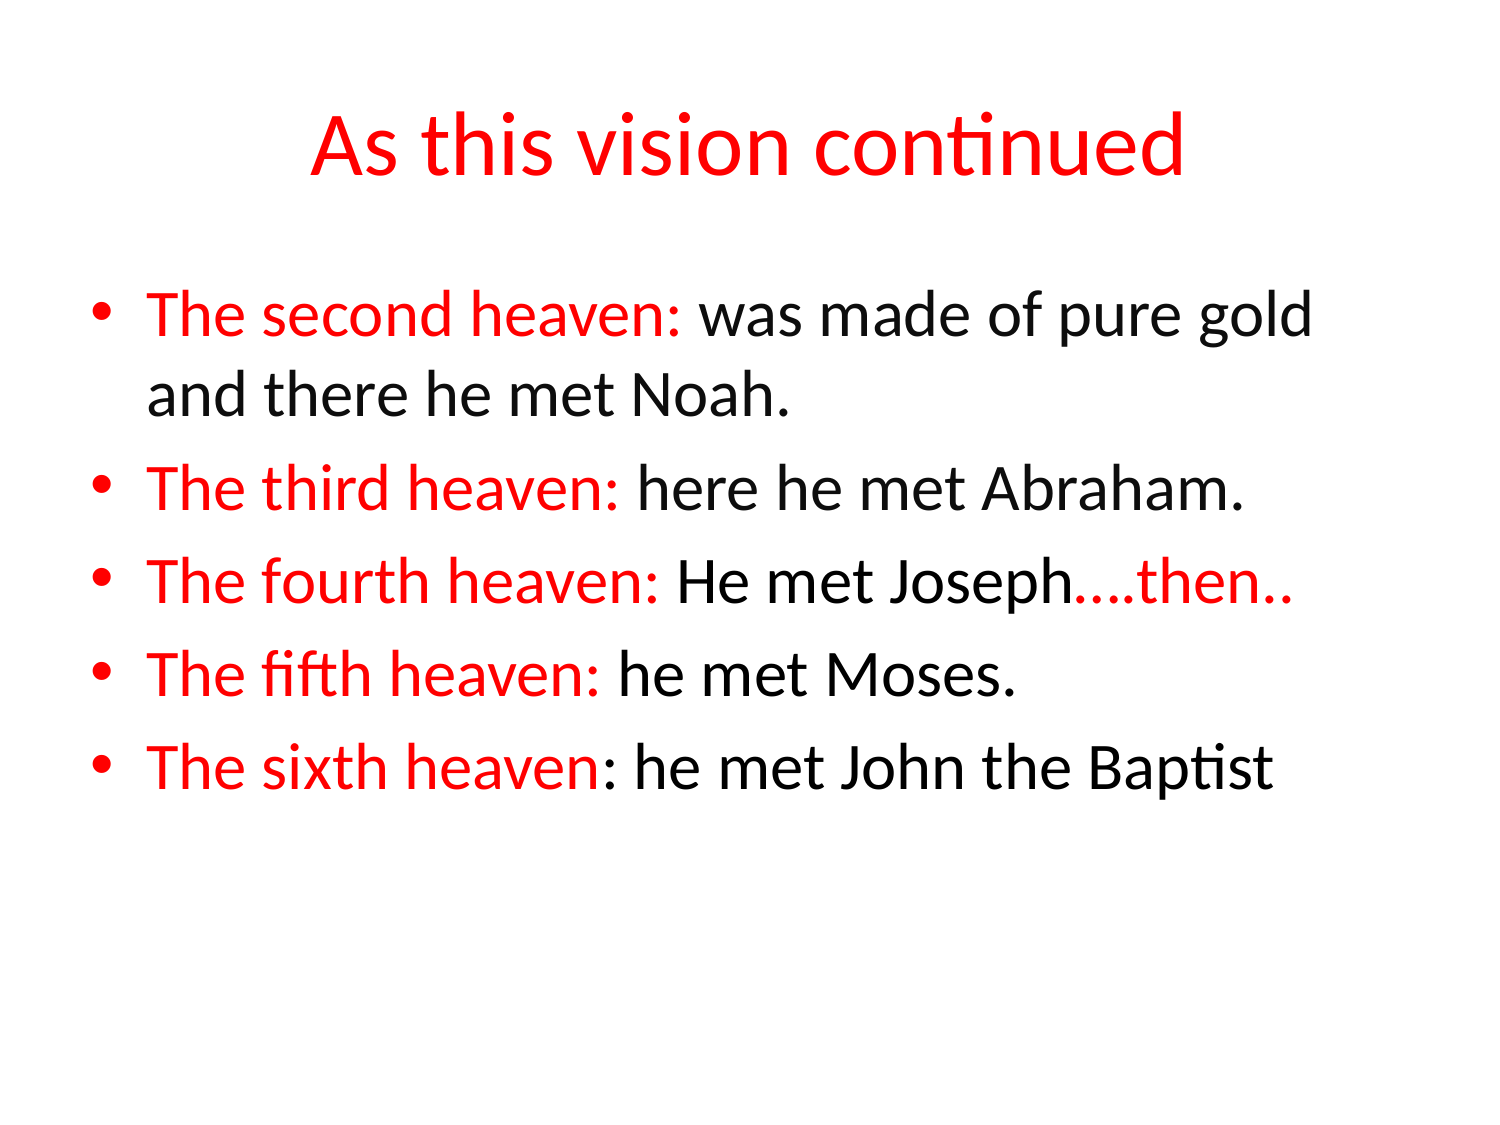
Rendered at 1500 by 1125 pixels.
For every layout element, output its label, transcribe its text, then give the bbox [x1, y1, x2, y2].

list The second heaven: was made of pure gold and there he met Noah. The third heaven: here he met Abraham. The fourth heaven: He met Joseph….then.. The fifth heaven: he met Moses. The sixth heaven: he met John the Baptist [75, 262, 1425, 1005]
title As this vision continued [75, 45, 1425, 233]
